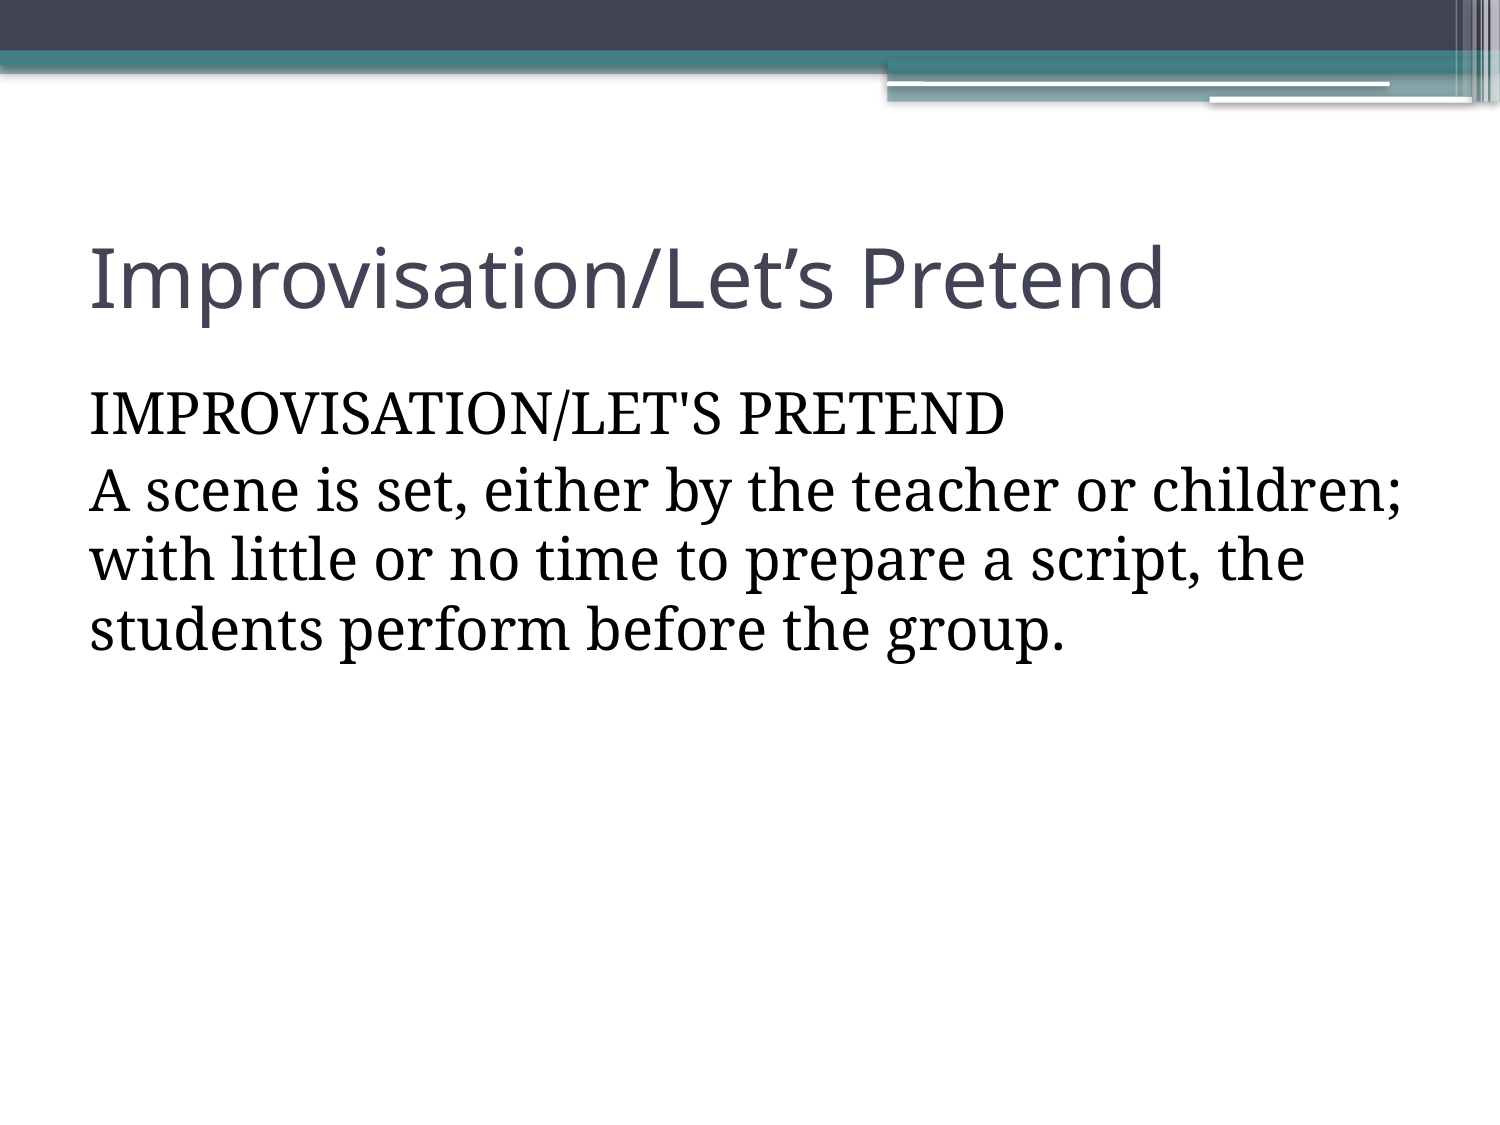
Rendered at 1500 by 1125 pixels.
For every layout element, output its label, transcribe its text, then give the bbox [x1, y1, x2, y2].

title Improvisation/Let’s Pretend [75, 187, 1425, 363]
list IMPROVISATION/LET'S PRETEND A scene is set, either by the teacher or children; with little or no time to prepare a script, the students perform before the group. [75, 368, 1425, 1079]
